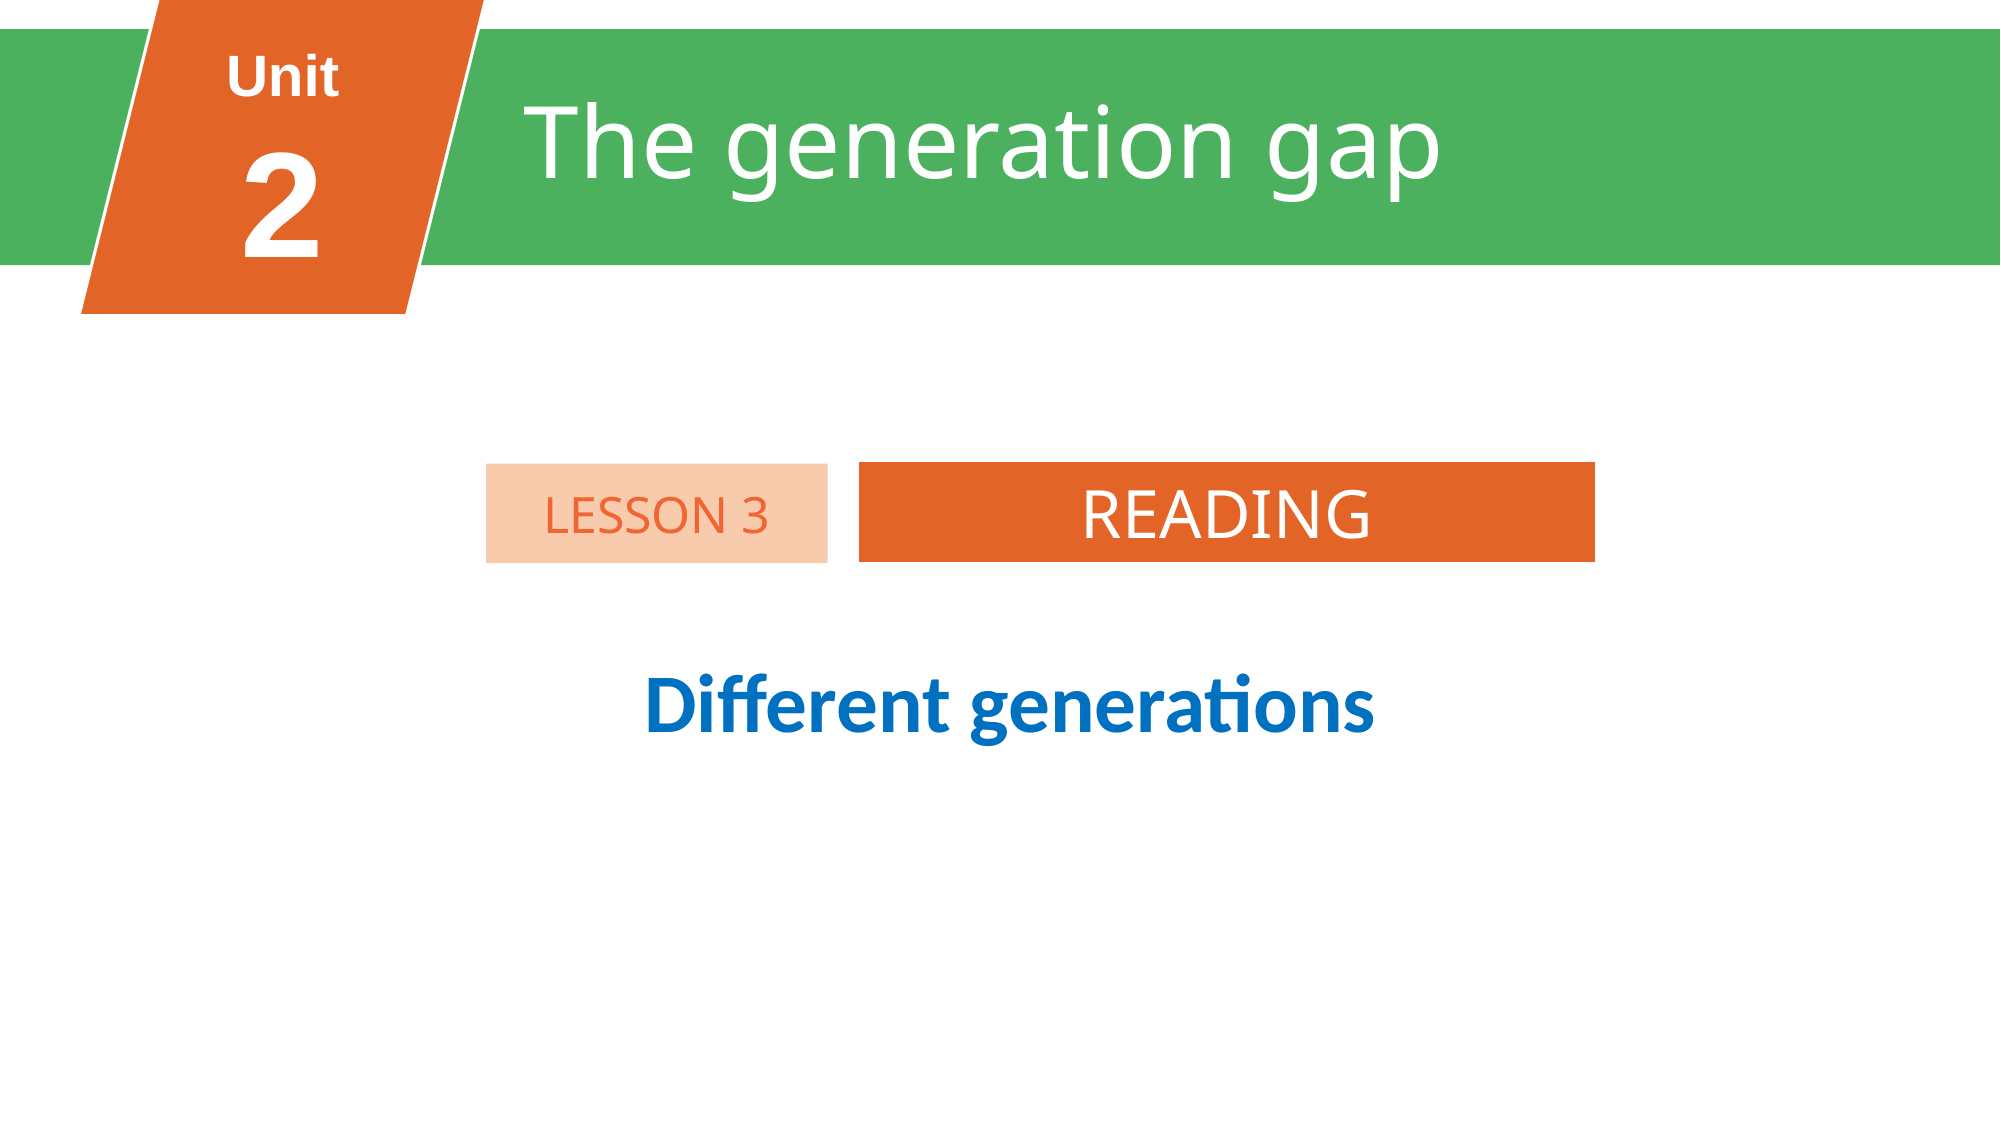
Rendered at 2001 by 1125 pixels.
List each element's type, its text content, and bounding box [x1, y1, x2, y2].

text_box LESSON 3 [485, 463, 829, 564]
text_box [0, 0, 2000, 316]
text_box READING [856, 459, 1598, 565]
text_box Different generations [629, 641, 1875, 757]
